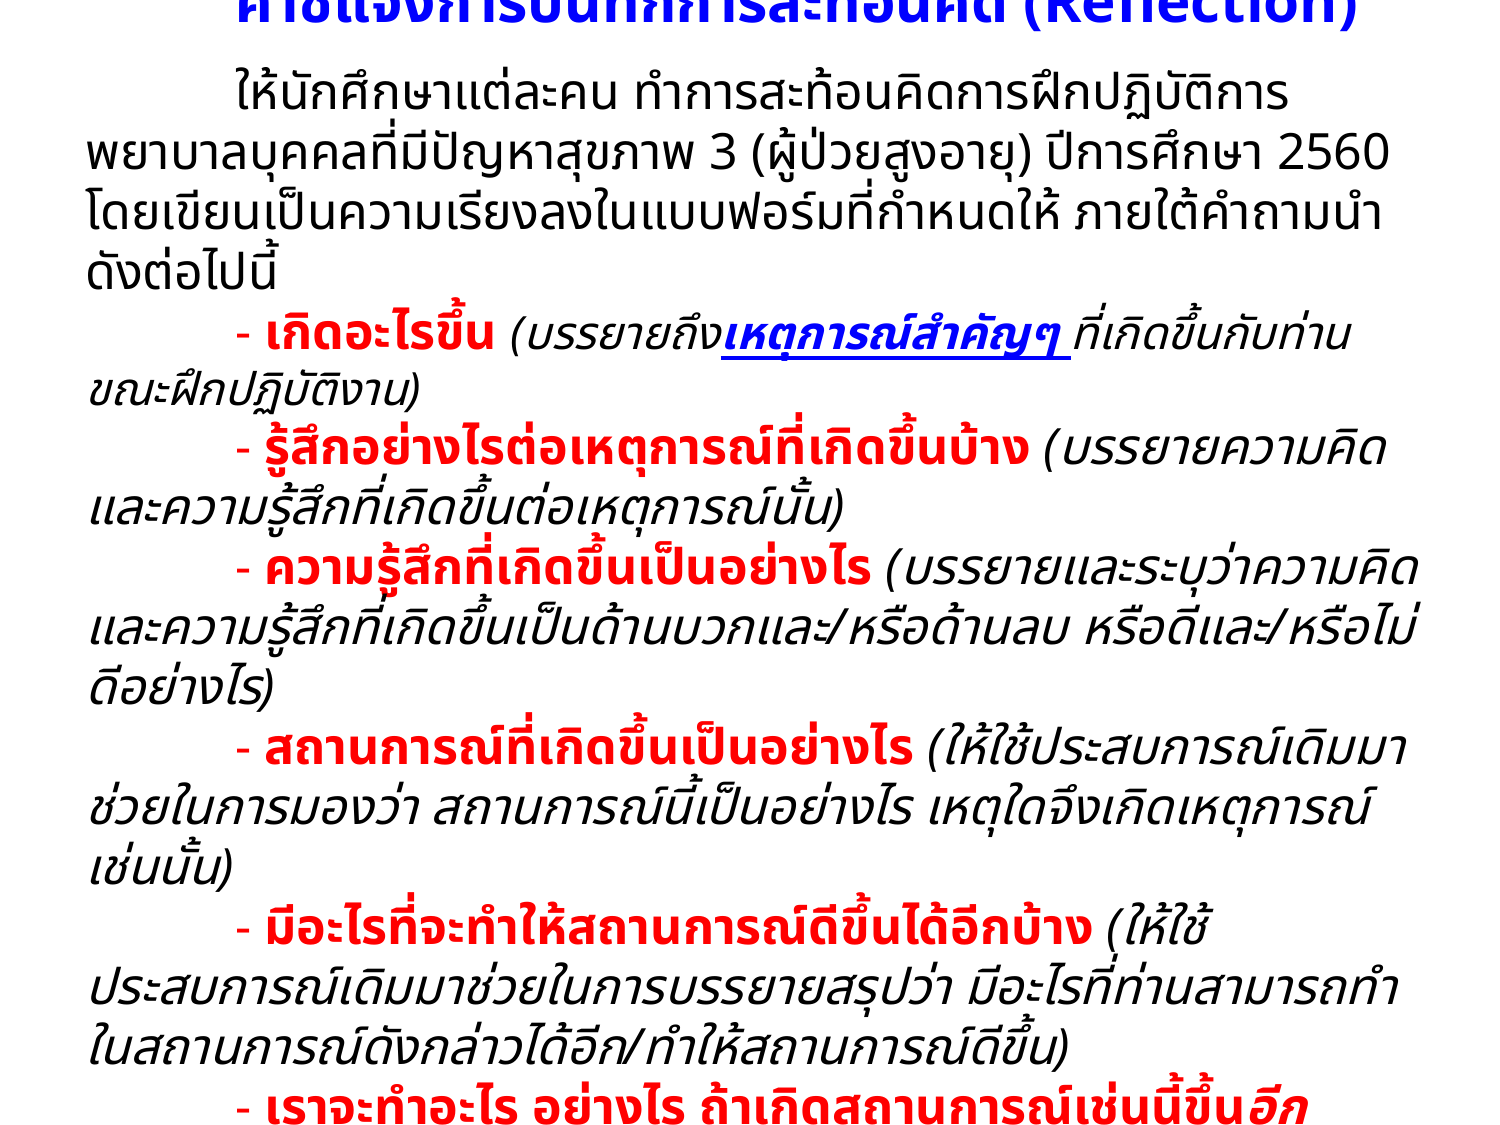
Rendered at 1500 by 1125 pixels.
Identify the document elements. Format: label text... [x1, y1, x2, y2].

text_box คำชี้แจงการบันทึกการสะท้อนคิด (Reflection) ให้นักศึกษาแต่ละคน ทำการสะท้อนคิดการฝึกปฏิบัติการพยาบาลบุคคลที่มีปัญหาสุขภาพ 3 (ผู้ป่วยสูงอายุ) ปีการศึกษา 2560 โดยเขียนเป็นความเรียงลงในแบบฟอร์มที่กำหนดให้ ภายใต้คำถามนำ ดังต่อไปนี้ - เกิดอะไรขึ้น (บรรยายถึงเหตุการณ์สำคัญๆ ที่เกิดขึ้นกับท่าน ขณะฝึกปฏิบัติงาน) - รู้สึกอย่างไรต่อเหตุการณ์ที่เกิดขึ้นบ้าง (บรรยายความคิดและความรู้สึกที่เกิดขึ้นต่อเหตุการณ์นั้น) - ความรู้สึกที่เกิดขึ้นเป็นอย่างไร (บรรยายและระบุว่าความคิดและความรู้สึกที่เกิดขึ้นเป็นด้านบวกและ/หรือด้านลบ หรือดีและ/หรือไม่ดีอย่างไร) - สถานการณ์ที่เกิดขึ้นเป็นอย่างไร (ให้ใช้ประสบการณ์เดิมมาช่วยในการมองว่า สถานการณ์นี้เป็นอย่างไร เหตุใดจึงเกิดเหตุการณ์เช่นนั้น) - มีอะไรที่จะทำให้สถานการณ์ดีขึ้นได้อีกบ้าง (ให้ใช้ประสบการณ์เดิมมาช่วยในการบรรยายสรุปว่า มีอะไรที่ท่านสามารถทำในสถานการณ์ดังกล่าวได้อีก/ทำให้สถานการณ์ดีขึ้น) - เราจะทำอะไร อย่างไร ถ้าเกิดสถานการณ์เช่นนี้ขึ้นอีก (บรรยายสิ่งที่คุณจะทำ/ปรับปรุง/อยากจะทำที่แตกต่างจากครั้งนี้) [70, 0, 1442, 1125]
